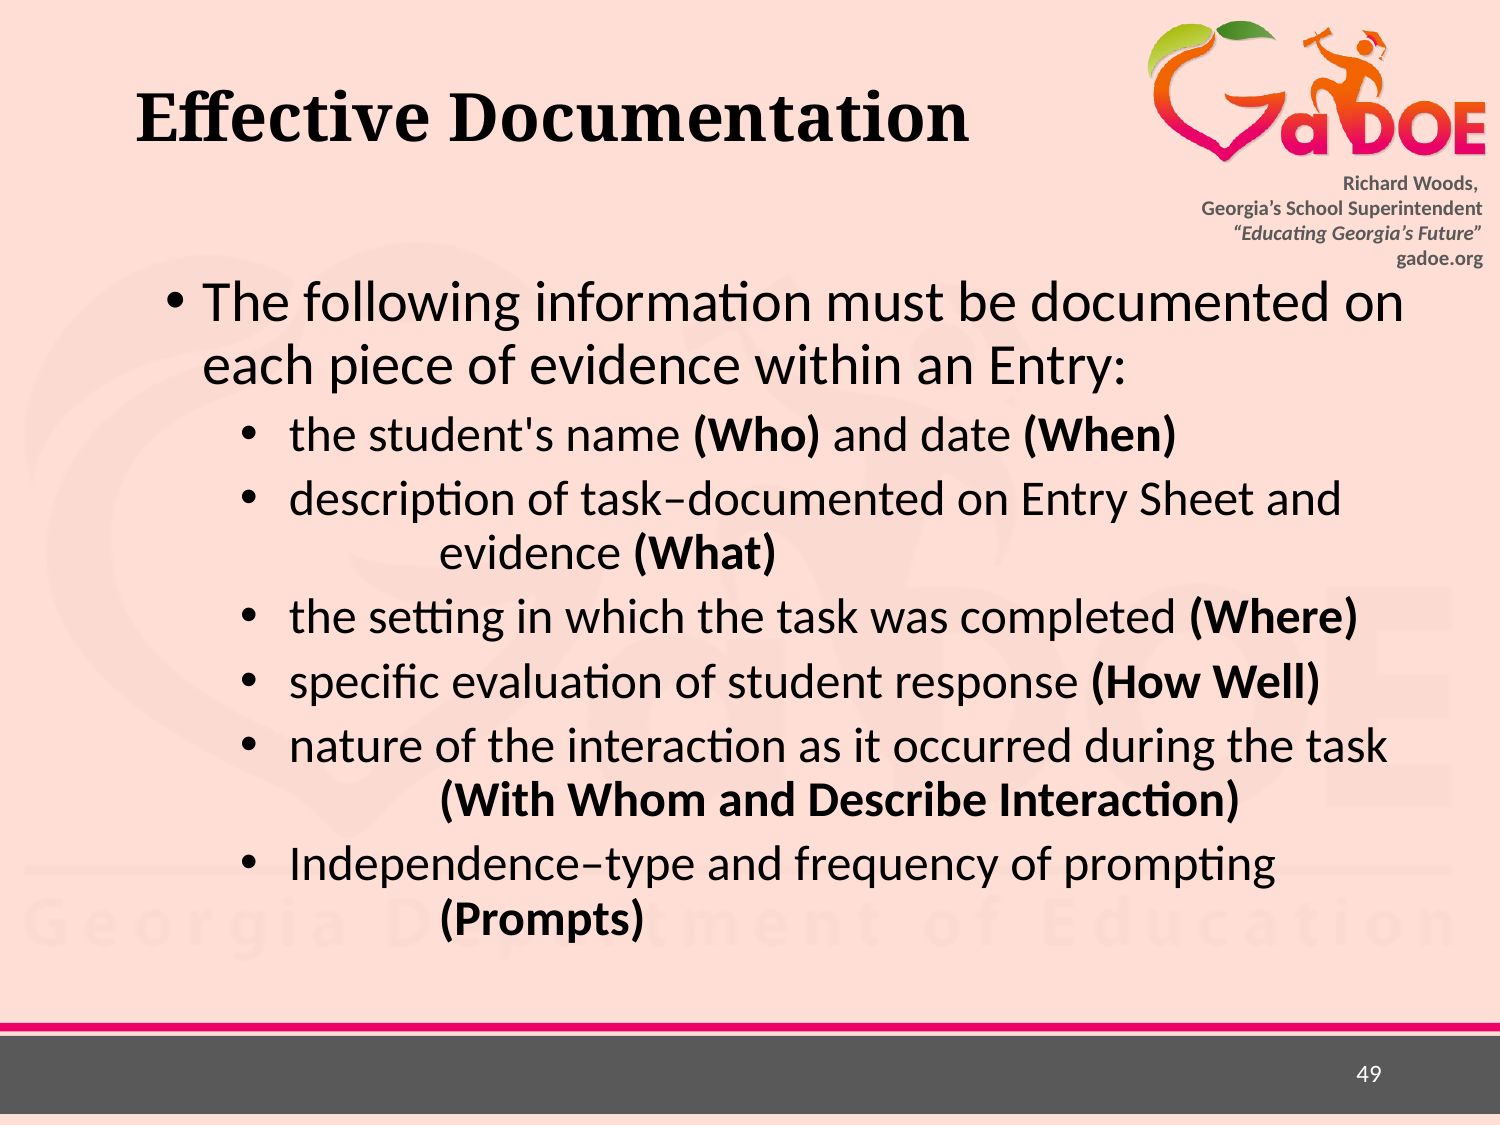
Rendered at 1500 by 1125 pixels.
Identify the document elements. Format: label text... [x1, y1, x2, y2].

picture [1135, 8, 1499, 164]
slide_number 49 [1059, 1042, 1397, 1103]
picture [19, 235, 1473, 980]
title Effective Documentation [120, 76, 1157, 164]
list The following information must be documented on each piece of evidence within an Entry: the student's name (Who) and date (When) description of task–documented on Entry Sheet and evidence (What) the setting in which the task was completed (Where) specific evaluation of student response (How Well) nature of the interaction as it occurred during the task (With Whom and Describe Interaction) Independence–type and frequency of prompting (Prompts) [150, 264, 1444, 978]
